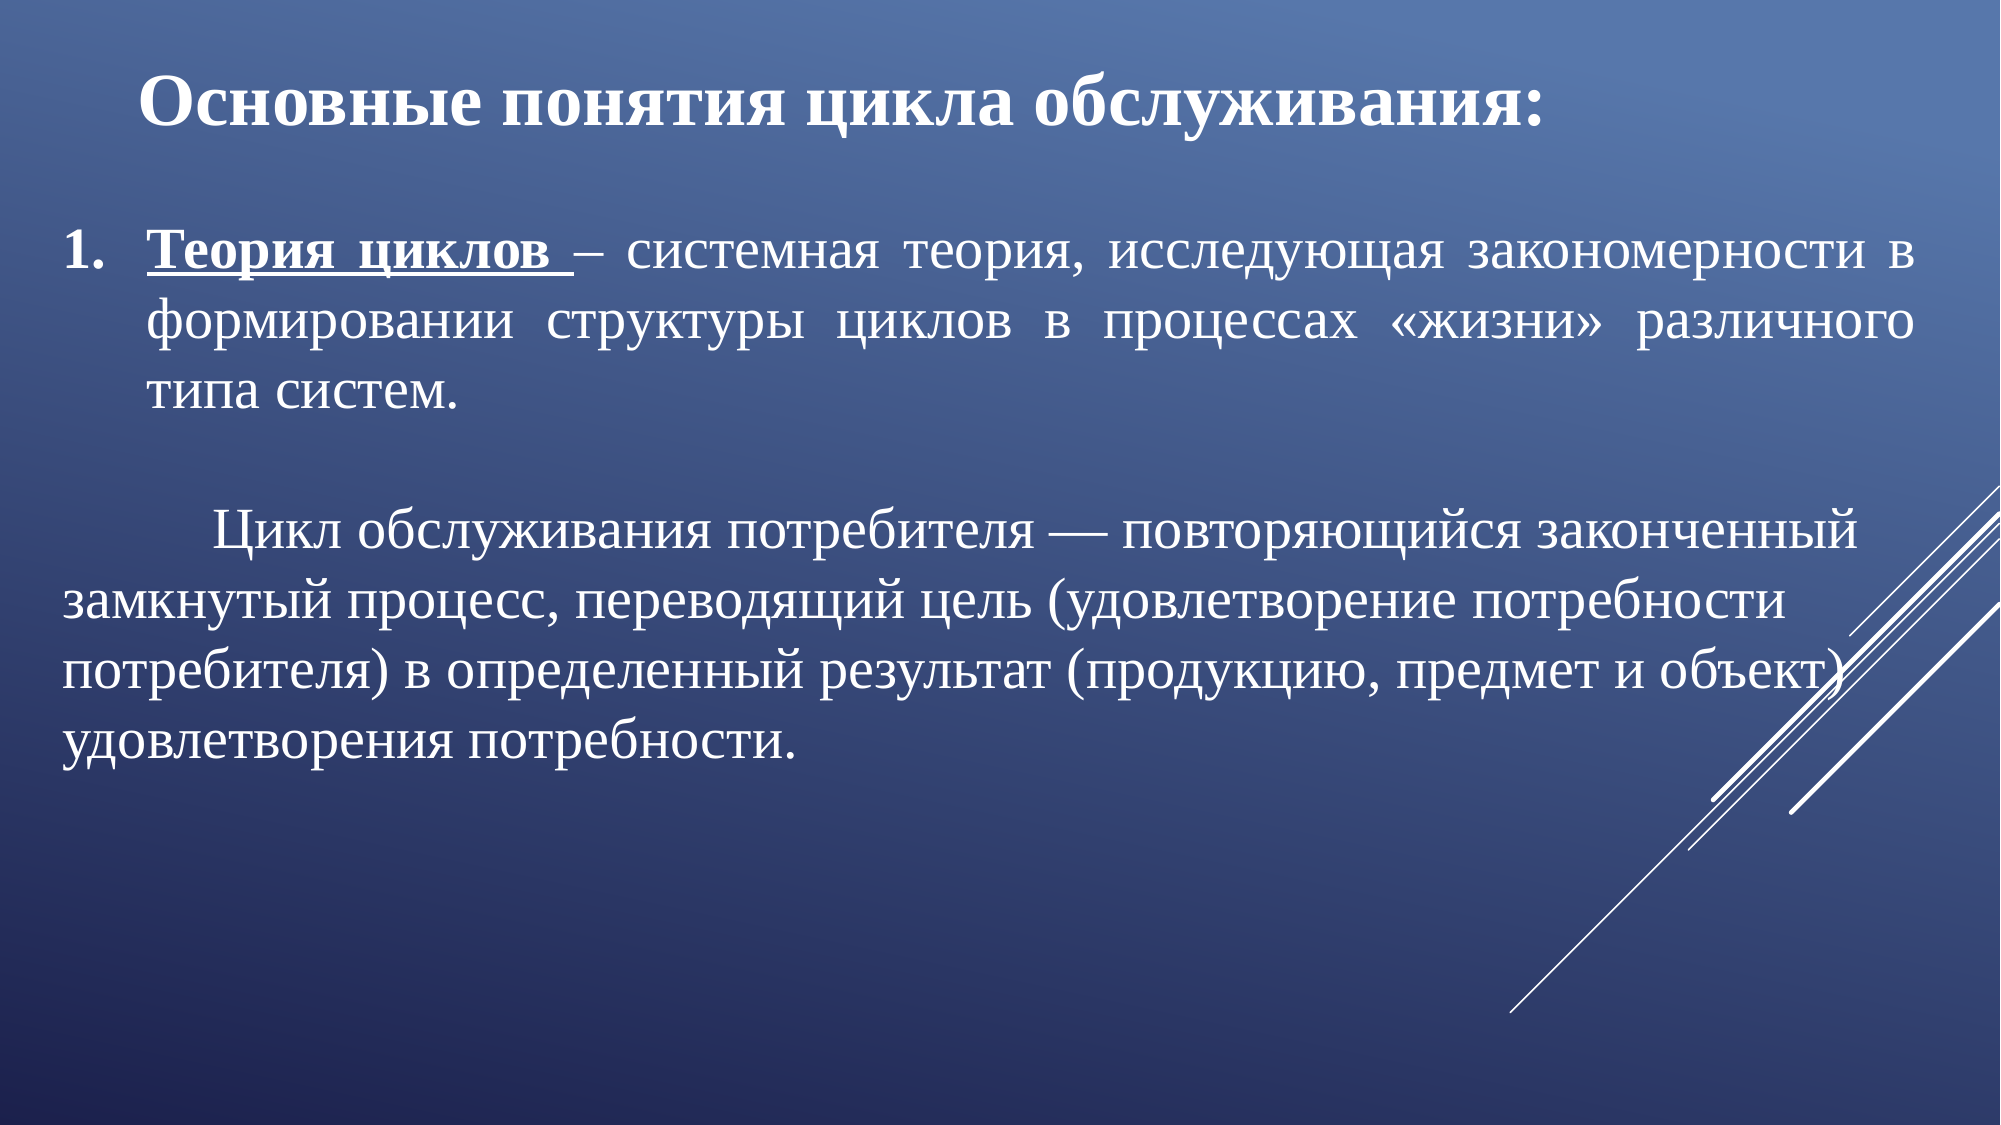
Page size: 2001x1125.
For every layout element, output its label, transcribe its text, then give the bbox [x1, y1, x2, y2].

text_box Основные понятия цикла обслуживания: Теория циклов – системная теория, исследующая закономерности в формировании структуры циклов в процессах «жизни» различного типа систем. Цикл обслуживания потребителя — повторяющийся законченный замкнутый процесс, переводящий цель (удовлетворение потребности потребителя) в определенный результат (продукцию, предмет и объект) удовлетворения потребности. [47, 43, 1932, 778]
